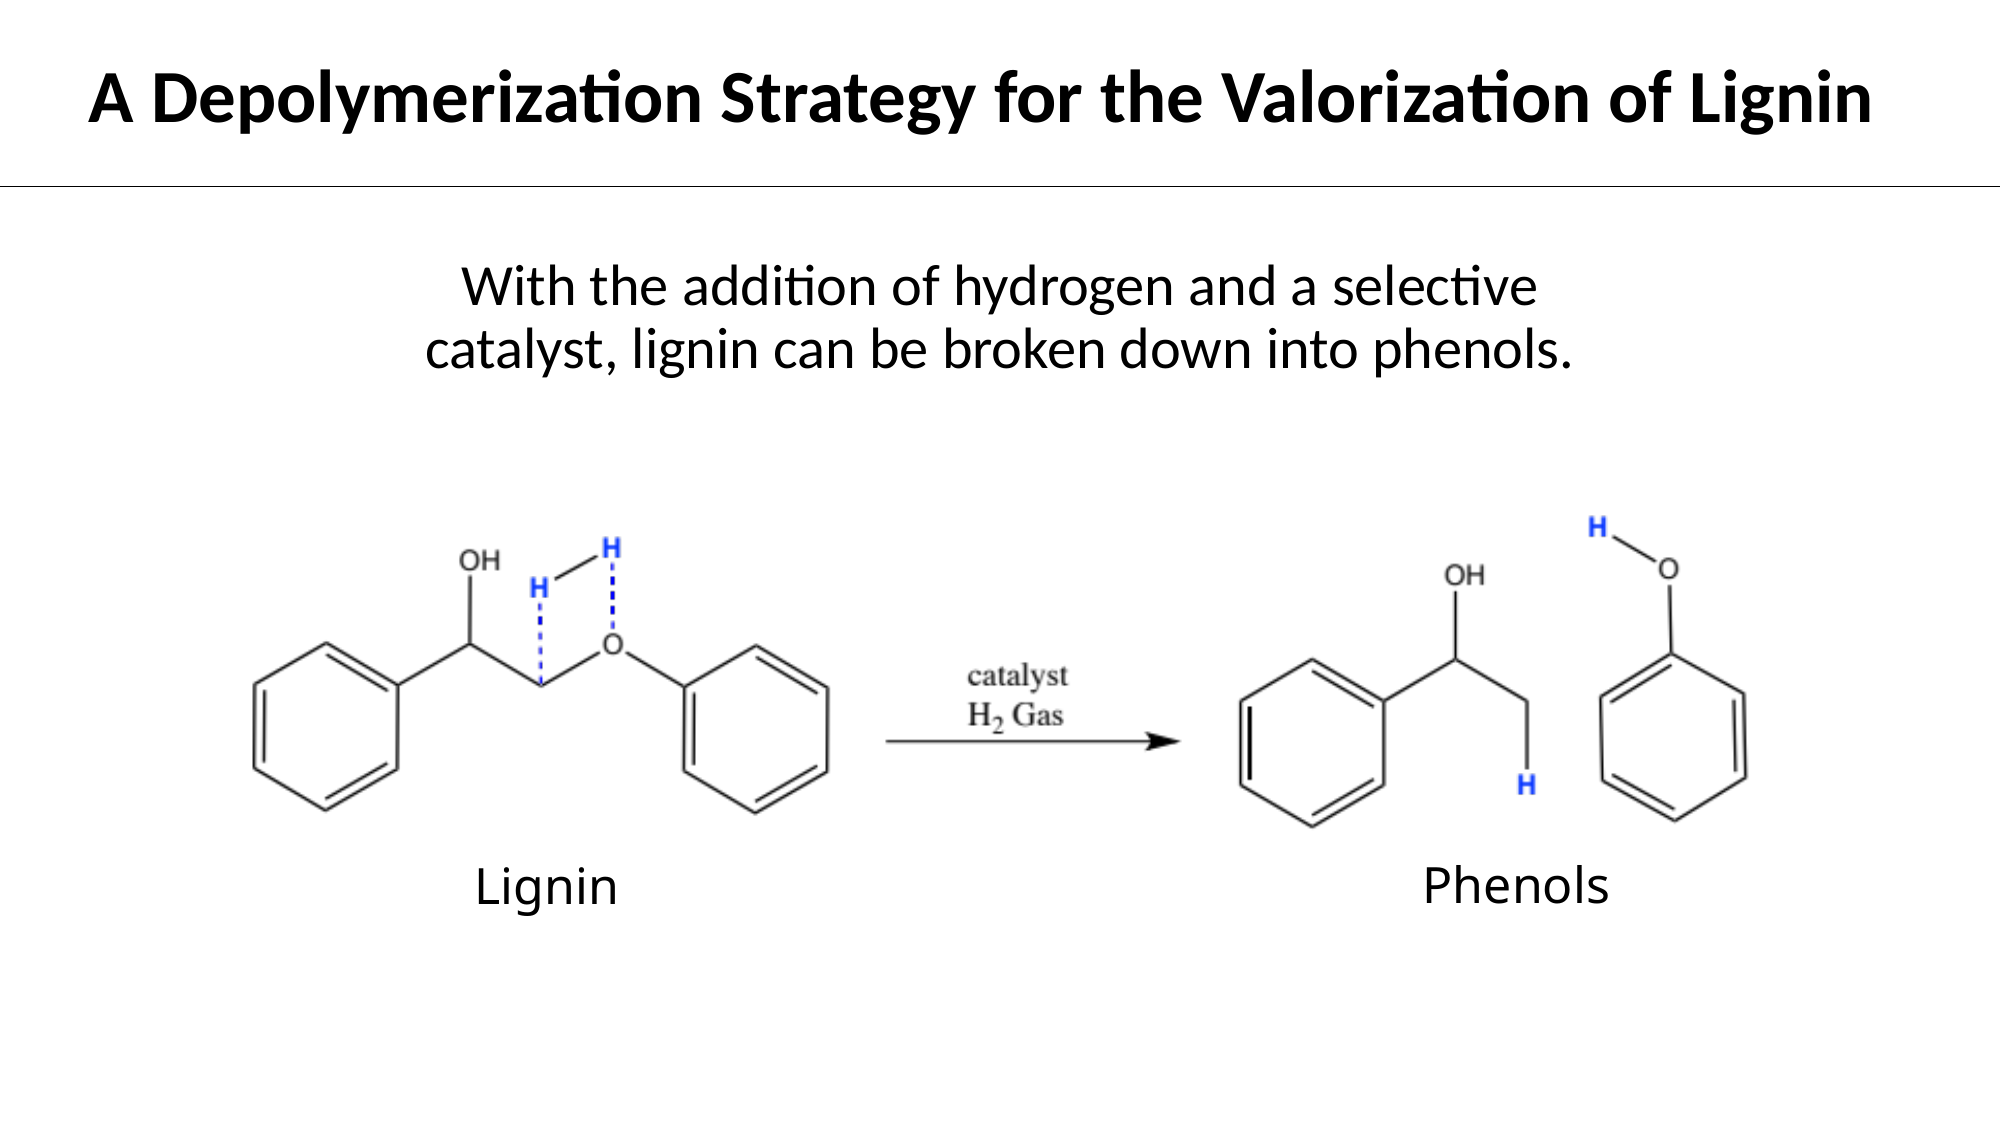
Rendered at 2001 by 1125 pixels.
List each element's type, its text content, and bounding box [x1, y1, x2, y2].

text_box Phenols [1407, 846, 1625, 922]
list With the addition of hydrogen and a selective catalyst, lignin can be broken down into phenols. [353, 247, 1647, 410]
text_box Lignin [459, 846, 634, 922]
picture [247, 510, 1753, 833]
title A Depolymerization Strategy for the Valorization of Lignin [14, 0, 1986, 200]
